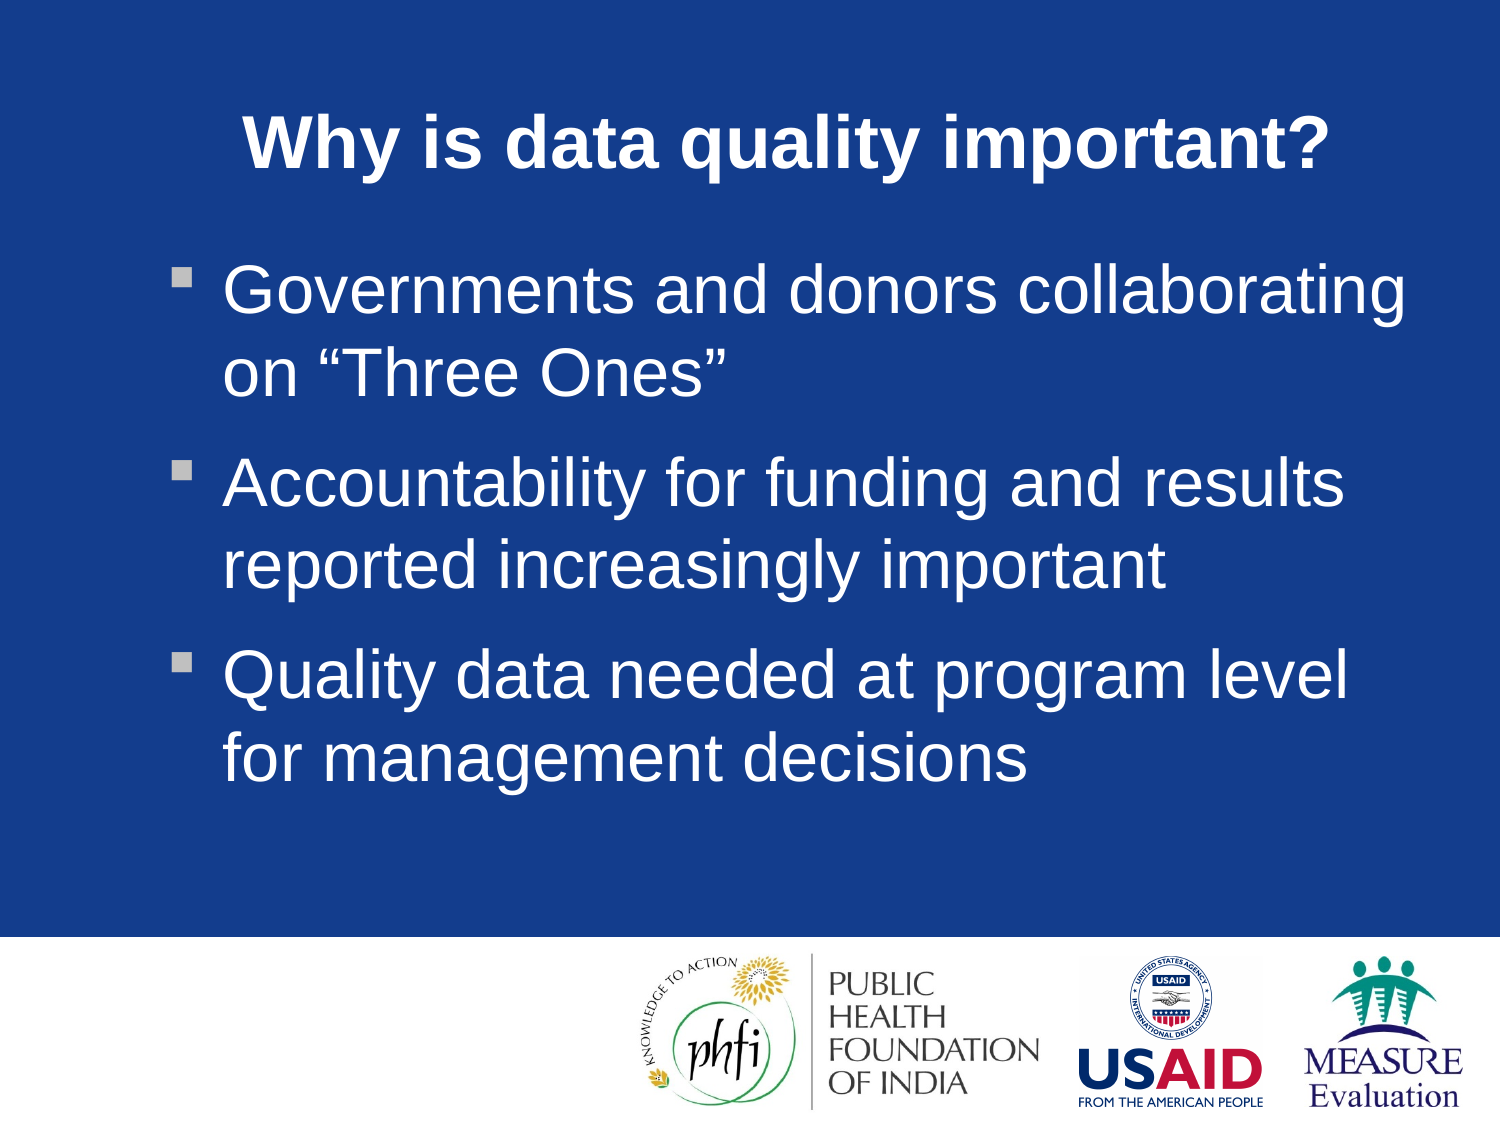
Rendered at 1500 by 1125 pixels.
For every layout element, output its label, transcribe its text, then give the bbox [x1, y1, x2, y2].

title Why is data quality important? [151, 45, 1425, 233]
picture [1304, 956, 1463, 1107]
picture [631, 985, 1043, 1113]
picture [1079, 985, 1263, 1107]
list Governments and donors collaborating on “Three Ones” Accountability for funding and results reported increasingly important Quality data needed at program level for management decisions [151, 237, 1425, 985]
